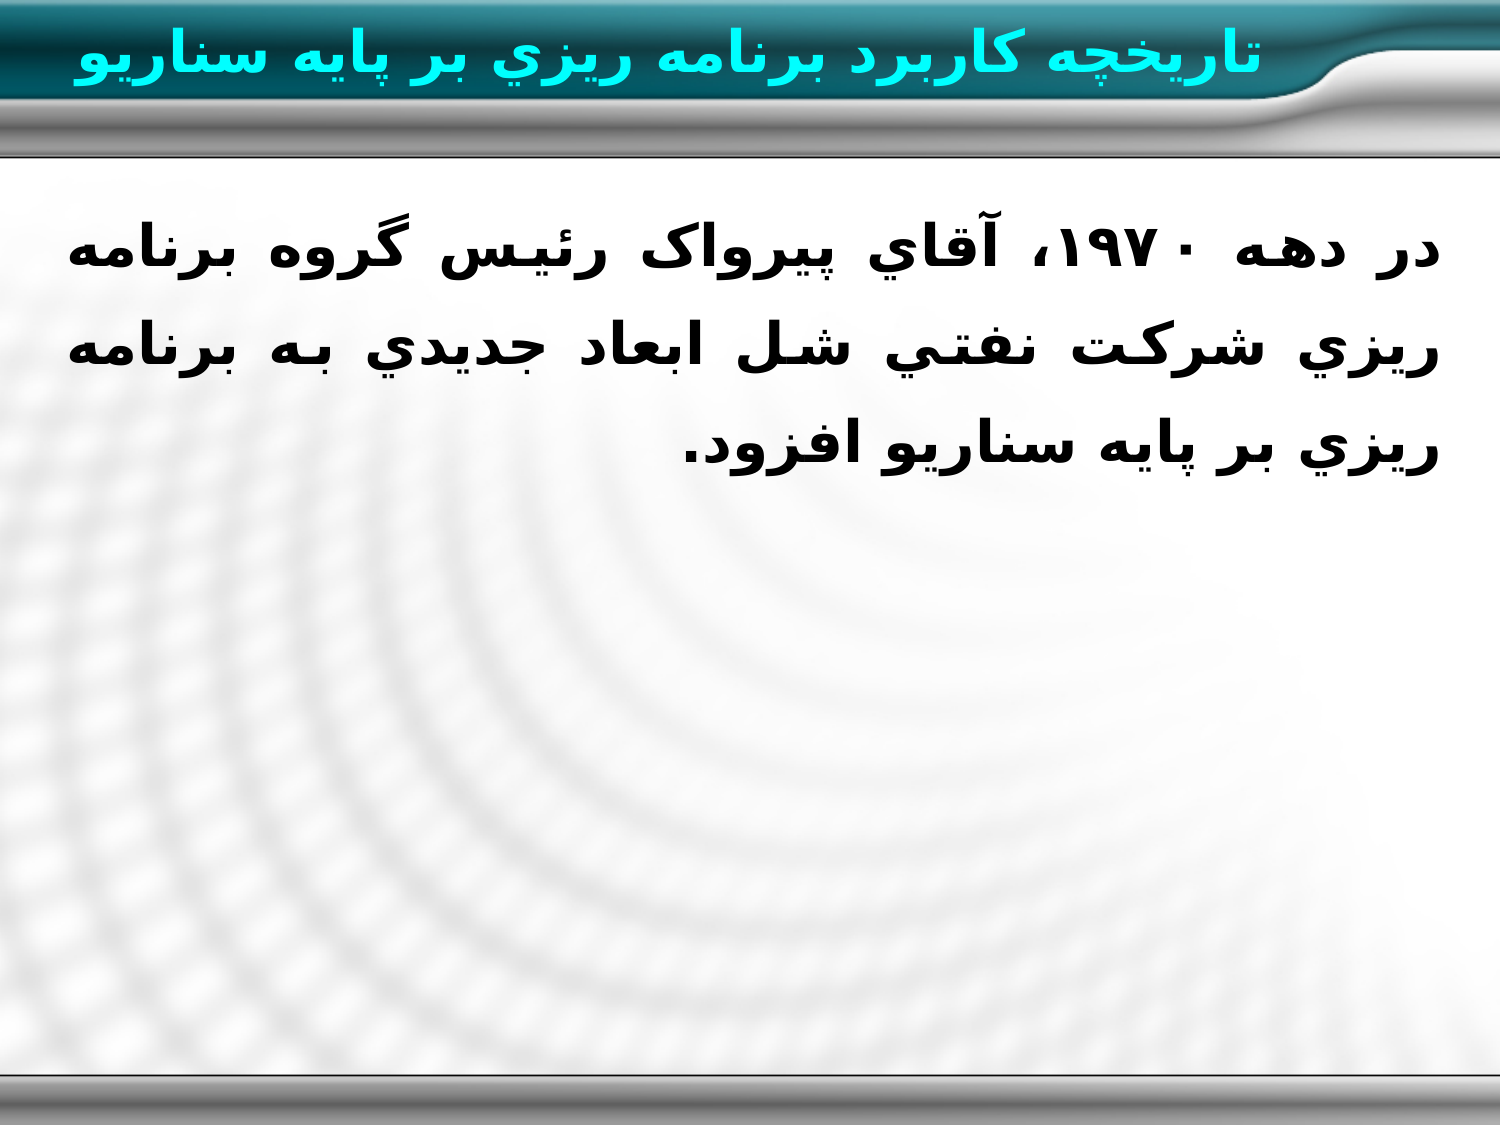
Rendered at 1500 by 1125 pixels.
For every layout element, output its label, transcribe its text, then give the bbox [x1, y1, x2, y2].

picture [0, 0, 1500, 1125]
text_box تاریخچه کاربرد برنامه ريزي بر پايه سناريو [0, 6, 1400, 92]
text_box در دهه ۱۹۷۰، آقاي پيرواک رئيس گروه برنامه ريزي شرکت نفتي شل ابعاد جديدي به برنامه ريزي بر پايه سناريو افزود. [41, 172, 1458, 483]
